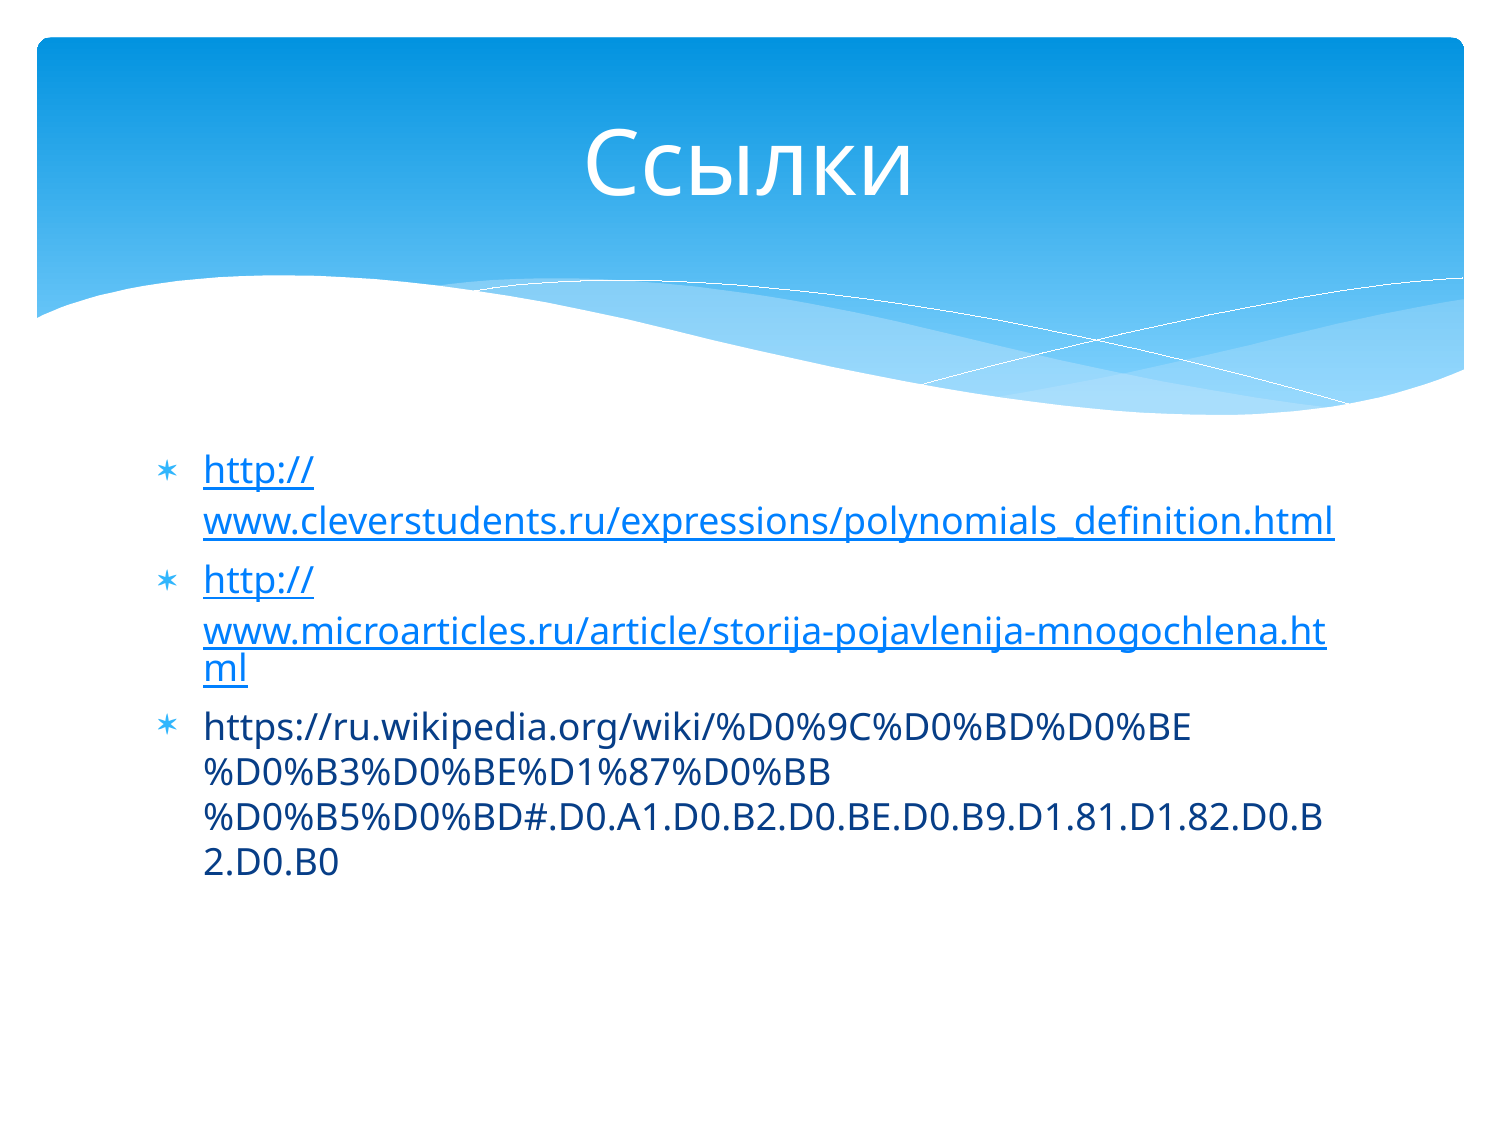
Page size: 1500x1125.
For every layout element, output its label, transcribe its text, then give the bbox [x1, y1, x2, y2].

list http://www.cleverstudents.ru/expressions/polynomials_definition.html http://www.microarticles.ru/article/storija-pojavlenija-mnogochlena.html https://ru.wikipedia.org/wiki/%D0%9C%D0%BD%D0%BE%D0%B3%D0%BE%D1%87%D0%BB%D0%B5%D0%BD#.D0.A1.D0.B2.D0.BE.D0.B9.D1.81.D1.82.D0.B2.D0.B0 [143, 438, 1359, 1005]
title Ссылки [75, 55, 1425, 261]
